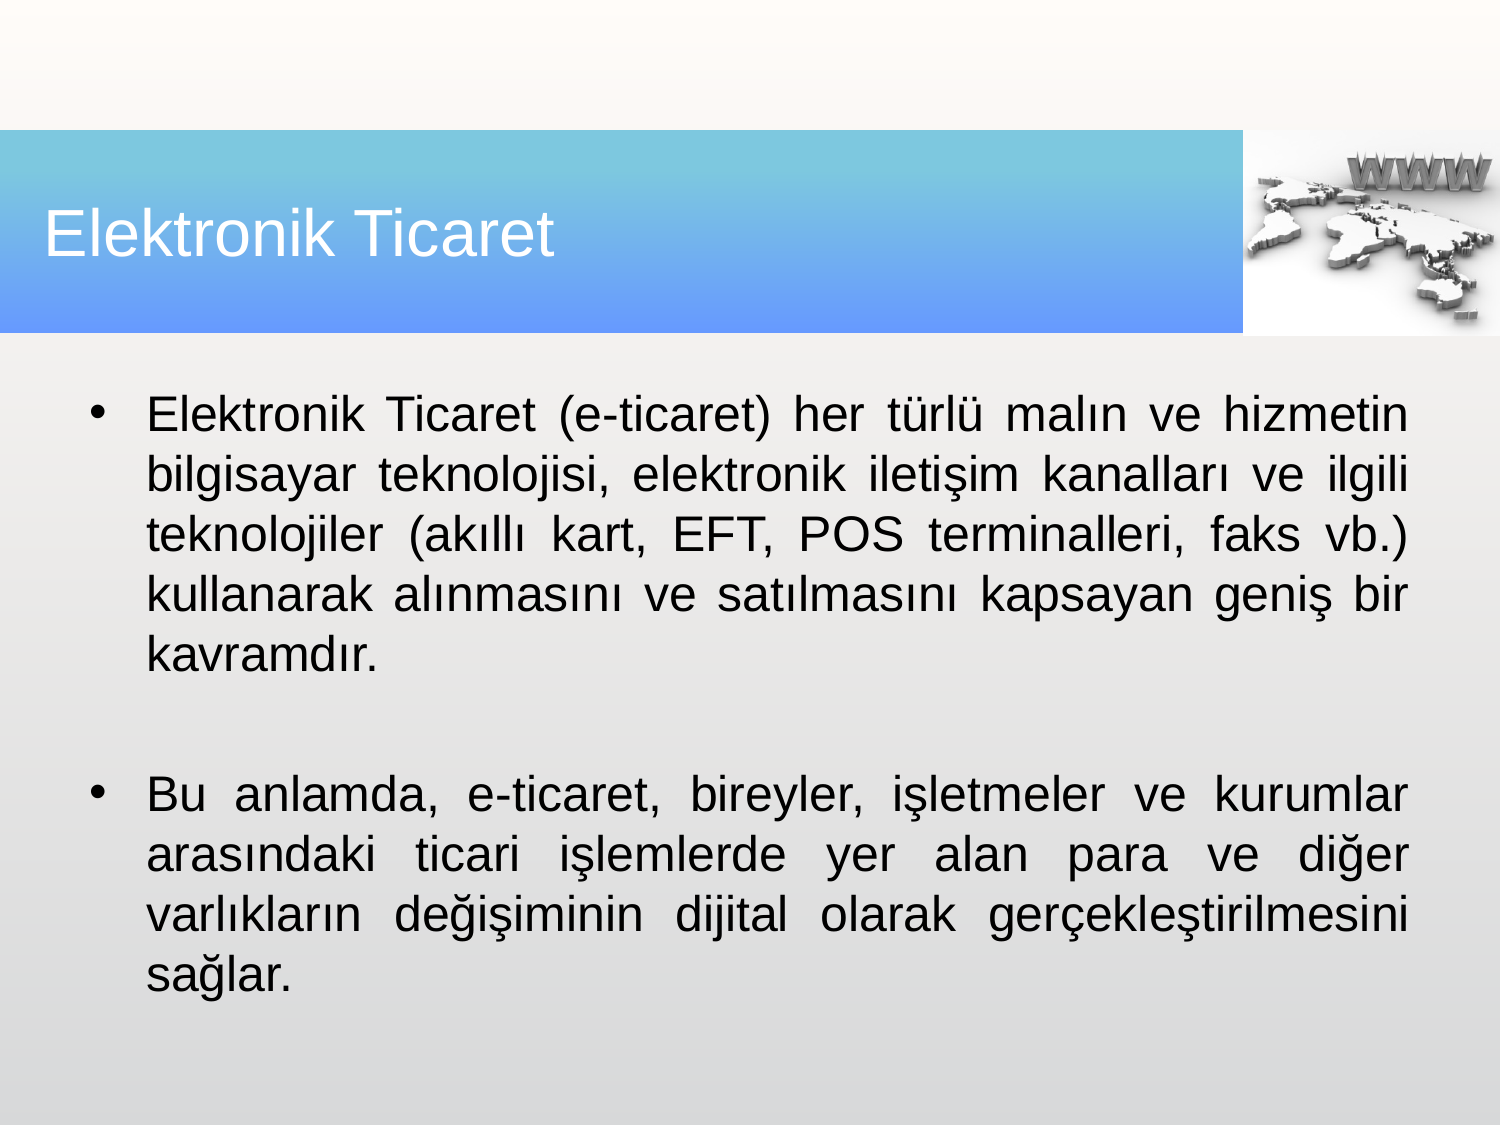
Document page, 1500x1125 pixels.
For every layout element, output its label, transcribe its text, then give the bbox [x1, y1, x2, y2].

picture [1243, 130, 1500, 336]
title Elektronik Ticaret [29, 136, 1235, 324]
list Elektronik Ticaret (e-ticaret) her türlü malın ve hizmetin bilgisayar teknolojisi, elektronik iletişim kanalları ve ilgili teknolojiler (akıllı kart, EFT, POS terminalleri, faks vb.) kullanarak alınmasını ve satılmasını kapsayan geniş bir kavramdır. Bu anlamda, e-ticaret, bireyler, işletmeler ve kurumlar arasındaki ticari işlemlerde yer alan para ve diğer varlıkların değişiminin dijital olarak gerçekleştirilmesini sağlar. [75, 377, 1425, 1005]
